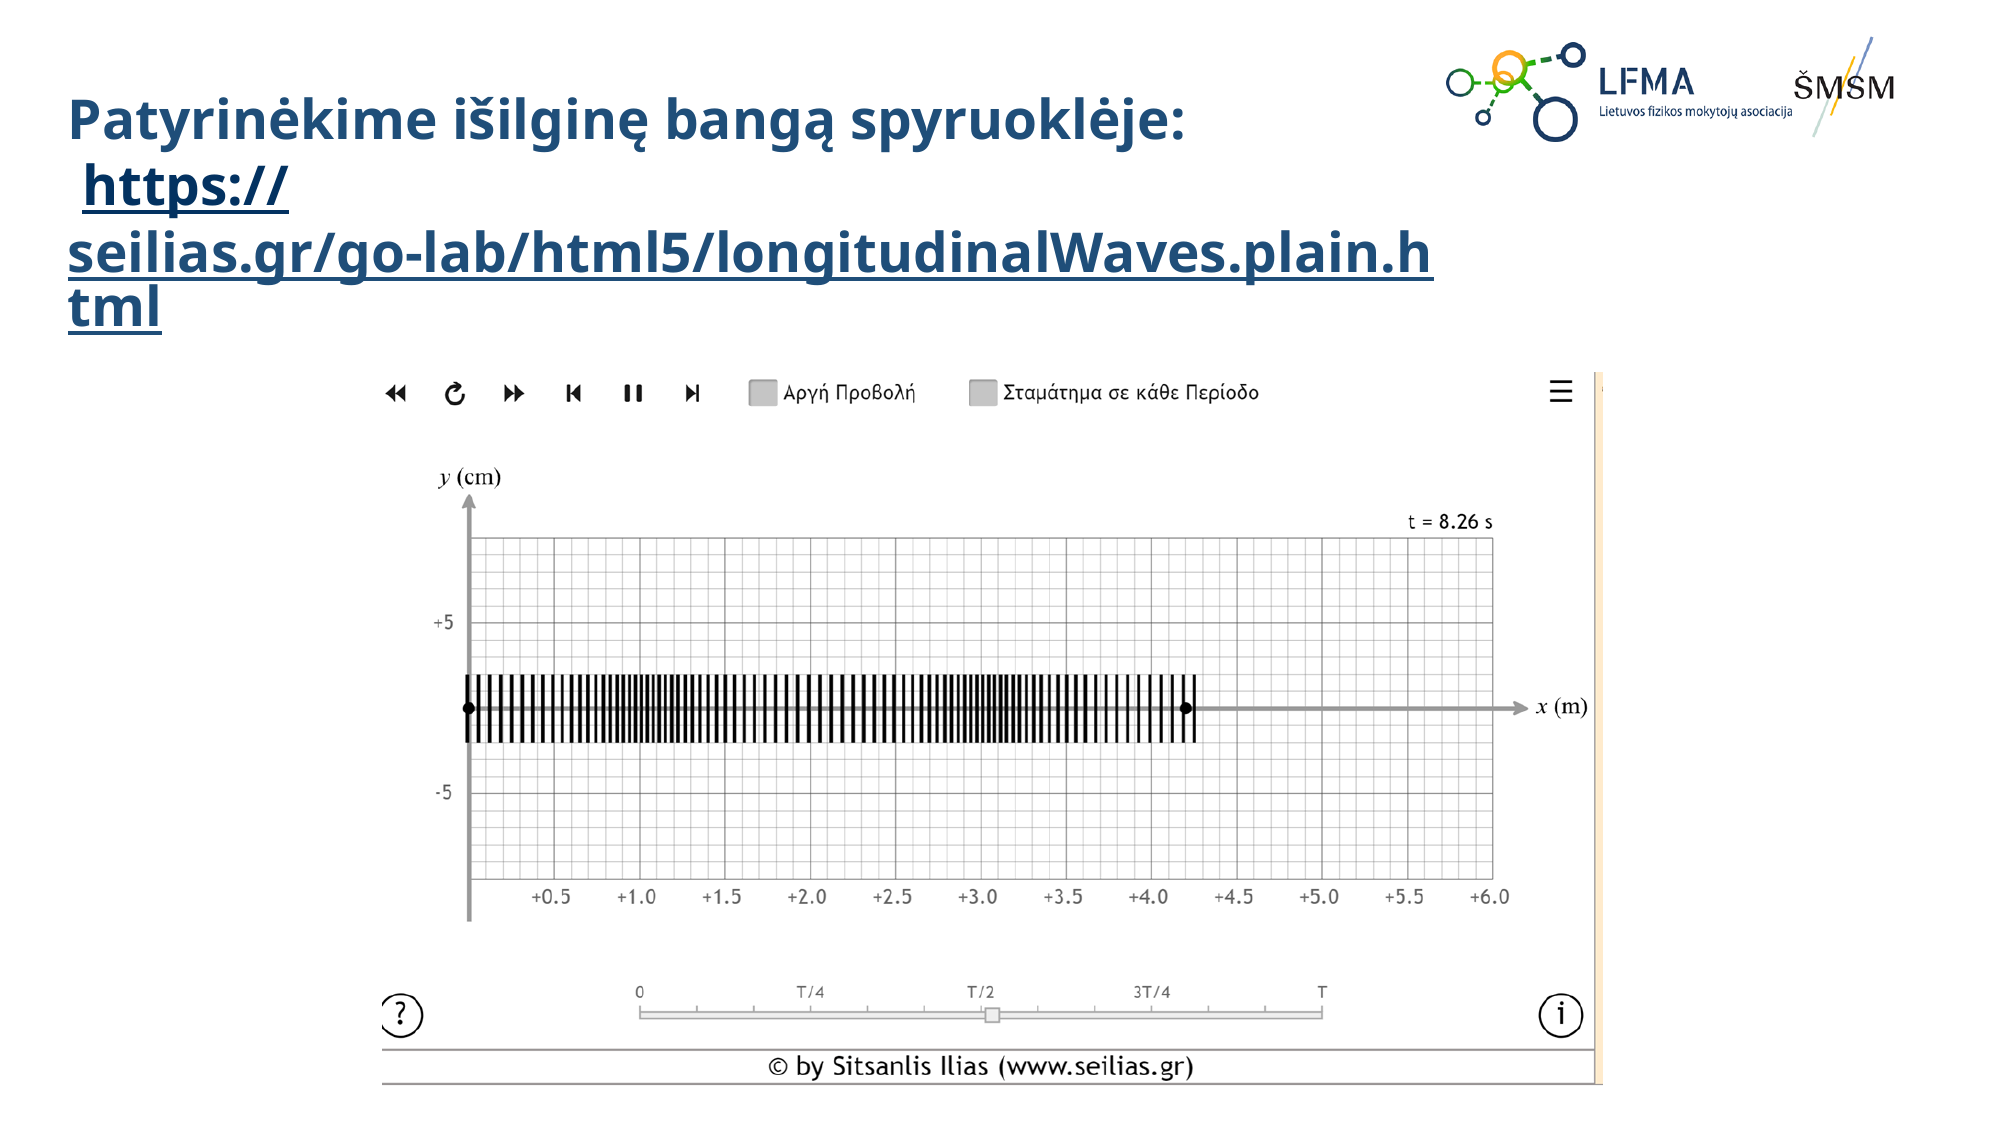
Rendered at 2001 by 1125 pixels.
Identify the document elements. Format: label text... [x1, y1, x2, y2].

picture [1446, 19, 1943, 159]
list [382, 372, 1603, 1086]
title Patyrinėkime išilginę bangą spyruoklėje: https://seilias.gr/go-lab/html5/longitudinalWaves.plain.html [52, 83, 1468, 421]
